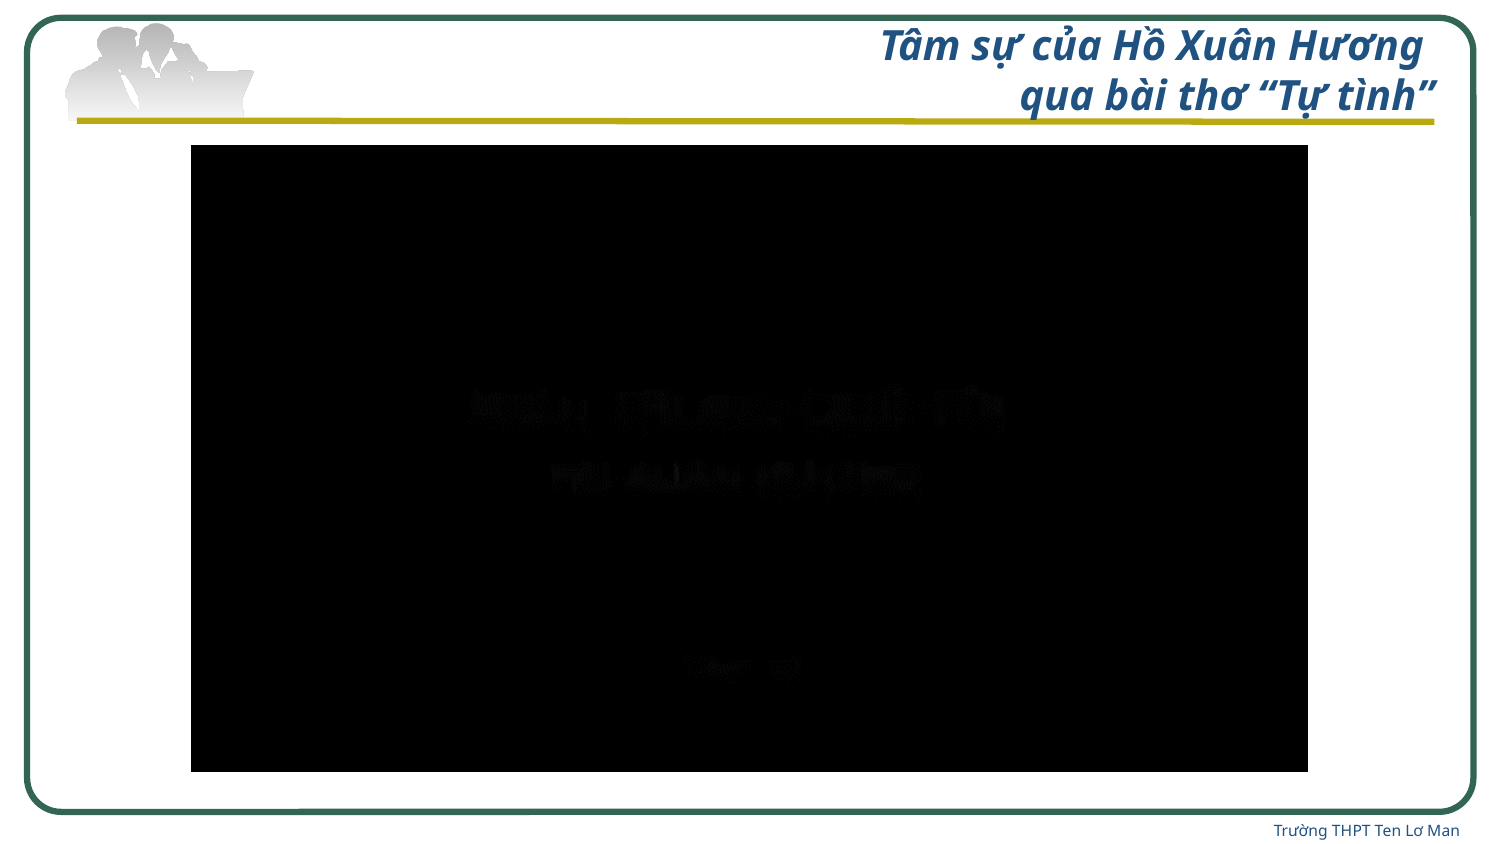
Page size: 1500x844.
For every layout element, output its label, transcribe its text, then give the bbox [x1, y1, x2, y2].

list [191, 144, 1309, 773]
title Tâm sự của Hồ Xuân Hương qua bài thơ “Tự tình” [75, 33, 1450, 104]
footer Trường THPT Ten Lơ Man [999, 813, 1475, 844]
